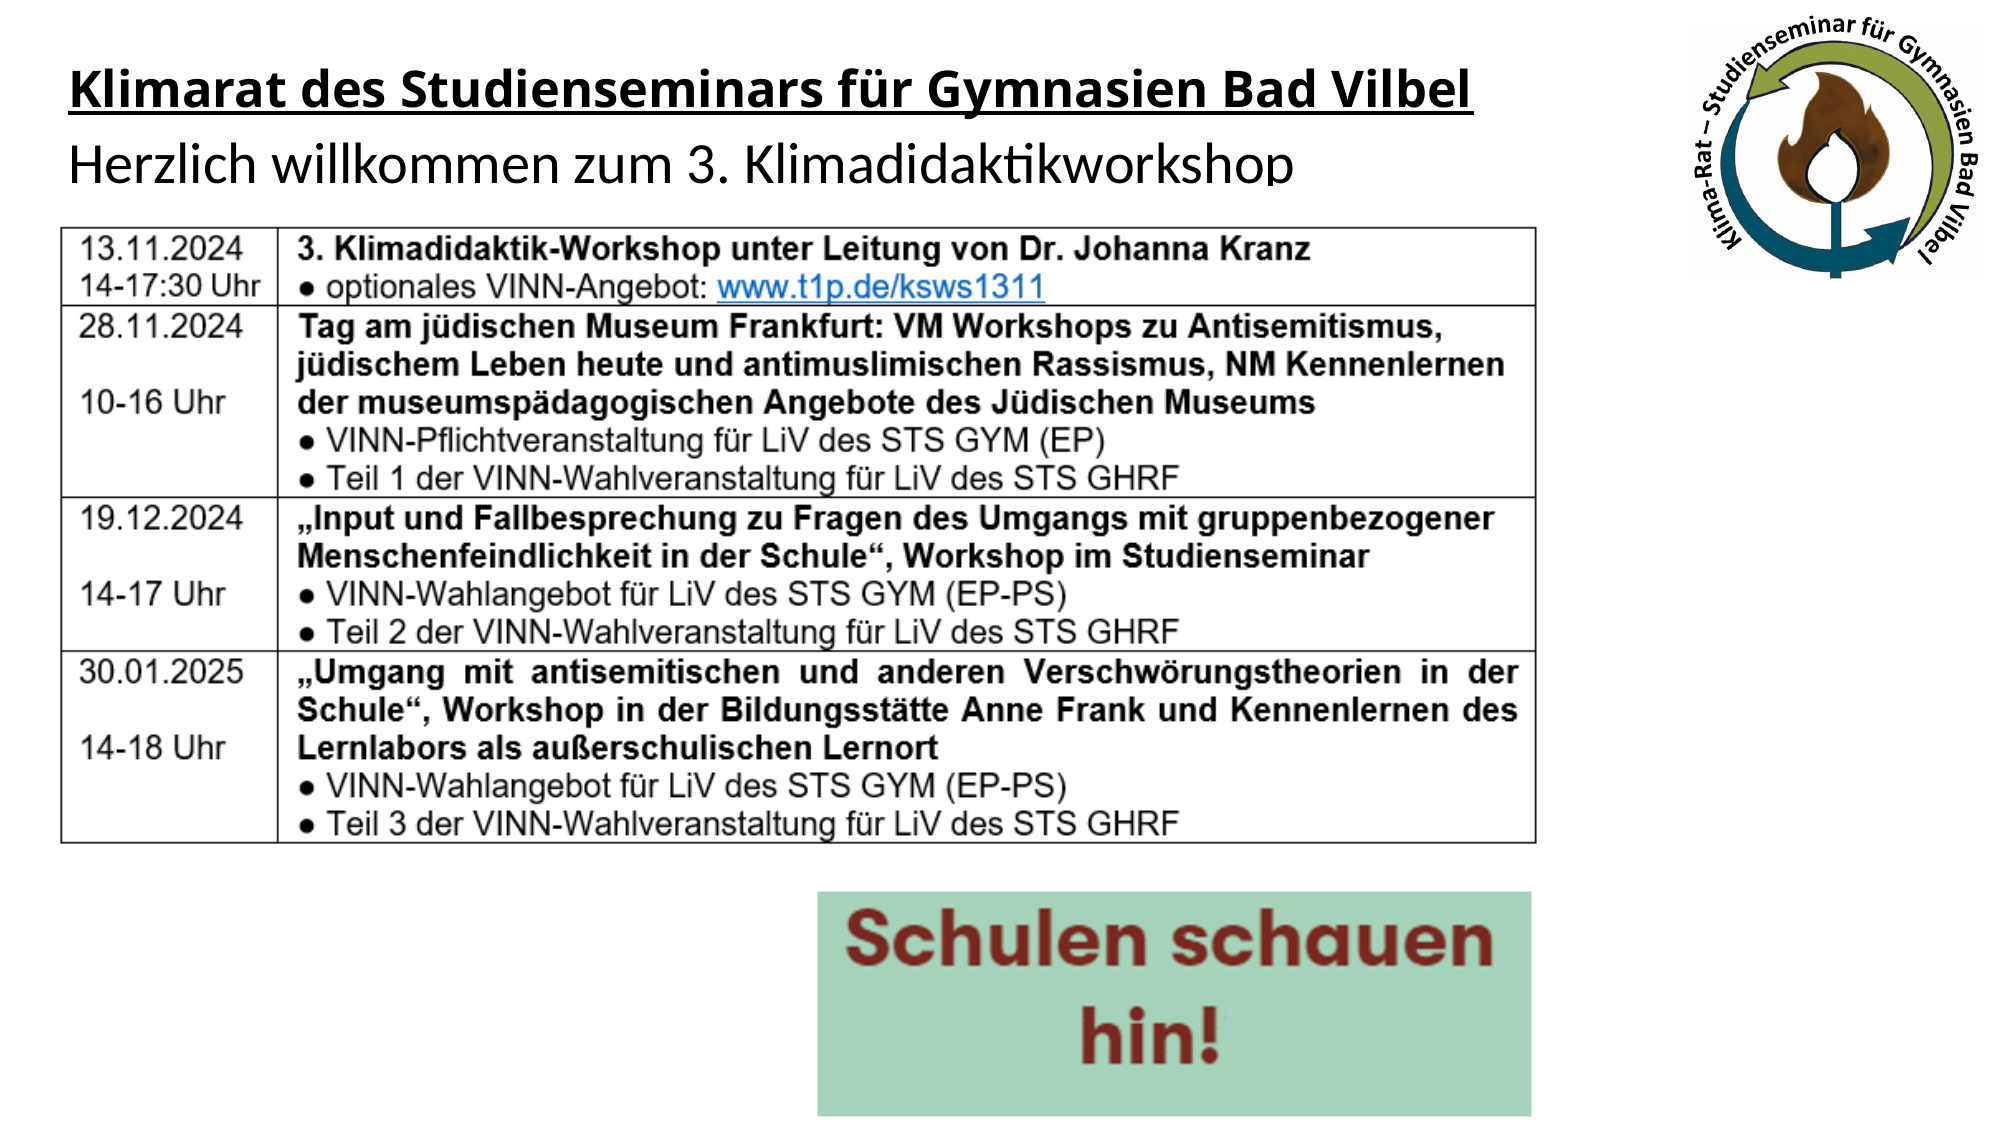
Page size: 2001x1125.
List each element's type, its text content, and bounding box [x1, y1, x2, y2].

subtitle Herzlich willkommen zum 3. Klimadidaktikworkshop [53, 125, 1672, 211]
title Klimarat des Studienseminars für Gymnasien Bad Vilbel [53, 44, 1553, 125]
picture [31, 186, 1560, 1125]
picture [1672, 1, 2000, 287]
